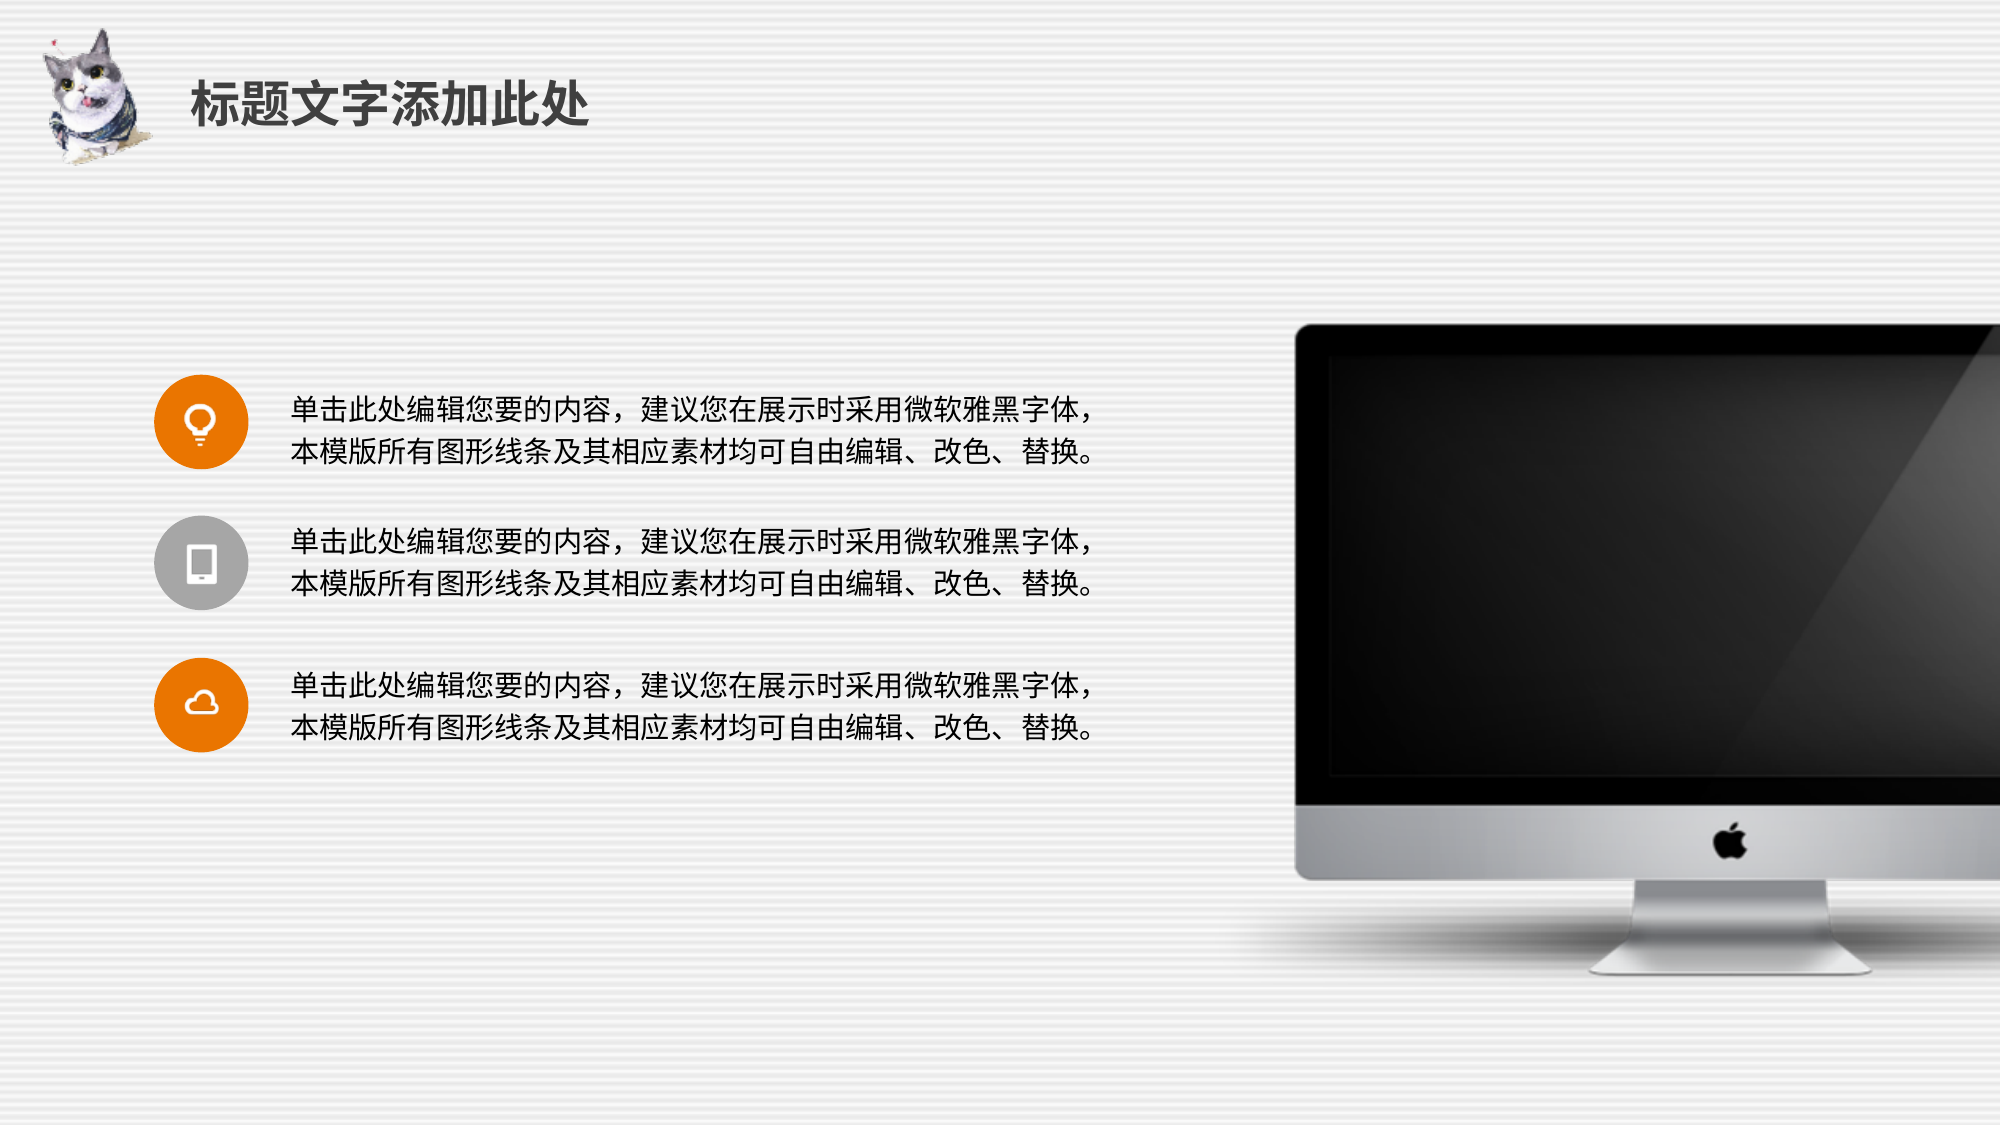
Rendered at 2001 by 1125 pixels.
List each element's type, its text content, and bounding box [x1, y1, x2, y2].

text_box [154, 374, 249, 470]
text_box [154, 515, 249, 611]
text_box [154, 657, 249, 753]
text_box 单击此处编辑您要的内容，建议您在展示时采用微软雅黑字体，本模版所有图形线条及其相应素材均可自由编辑、改色、替换。 [289, 384, 1122, 469]
picture [0, 0, 2000, 1125]
text_box 标题文字添加此处 [175, 64, 606, 140]
text_box 单击此处编辑您要的内容，建议您在展示时采用微软雅黑字体，本模版所有图形线条及其相应素材均可自由编辑、改色、替换。 [289, 516, 1122, 600]
text_box 单击此处编辑您要的内容，建议您在展示时采用微软雅黑字体，本模版所有图形线条及其相应素材均可自由编辑、改色、替换。 [289, 660, 1122, 745]
